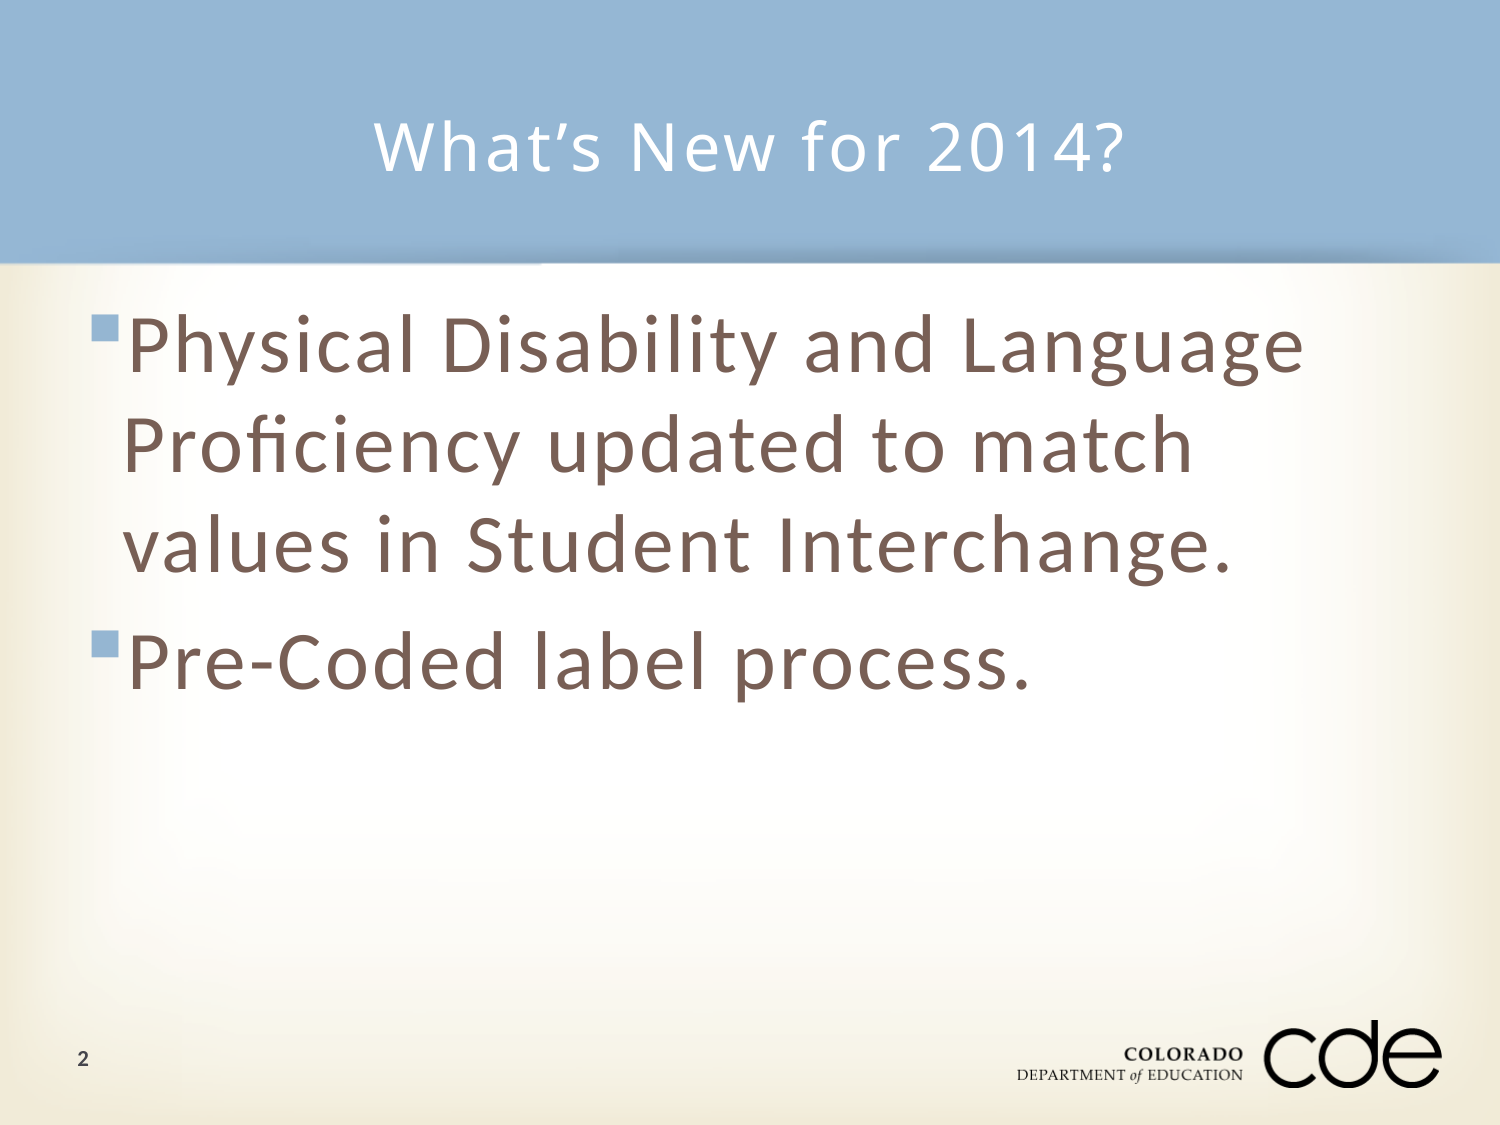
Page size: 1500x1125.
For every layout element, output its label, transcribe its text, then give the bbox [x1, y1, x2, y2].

list Physical Disability and Language Proficiency updated to match values in Student Interchange. Pre-Coded label process. [62, 281, 1442, 1005]
footer 2 [62, 1027, 538, 1088]
picture [0, 0, 1500, 1125]
title What’s New for 2014? [62, 58, 1438, 232]
